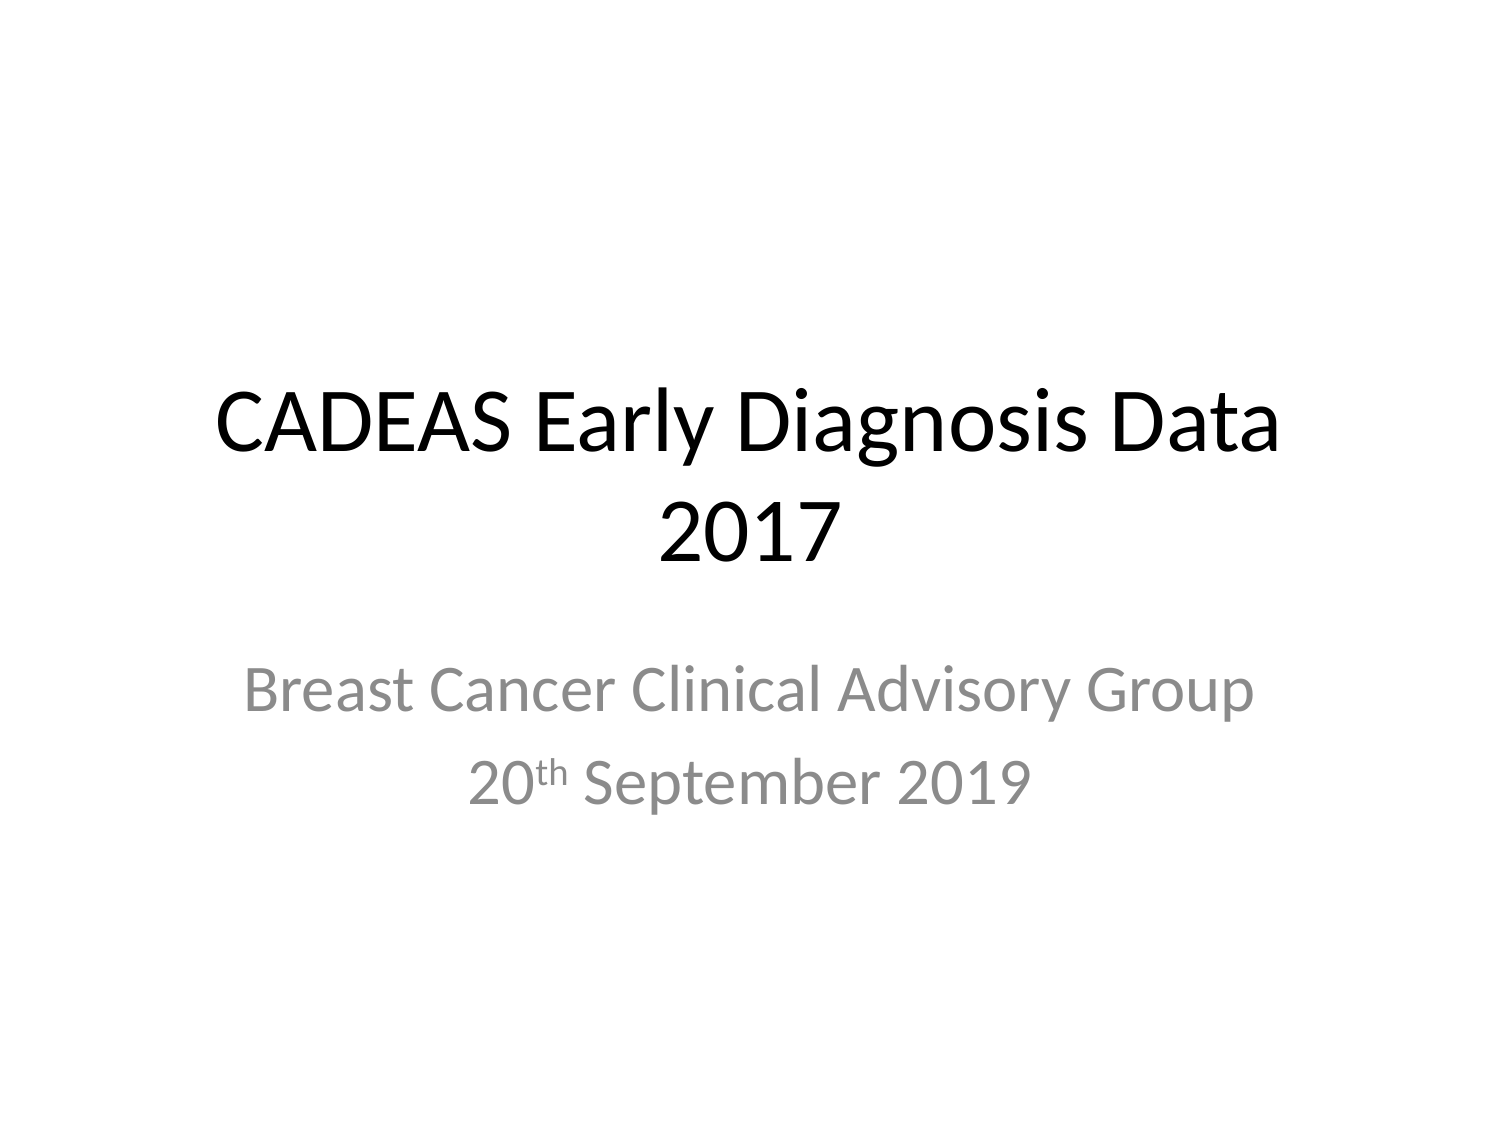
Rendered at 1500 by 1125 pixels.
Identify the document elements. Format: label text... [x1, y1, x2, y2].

subtitle Breast Cancer Clinical Advisory Group 20th September 2019 [225, 637, 1275, 925]
title CADEAS Early Diagnosis Data 2017 [112, 349, 1388, 591]
